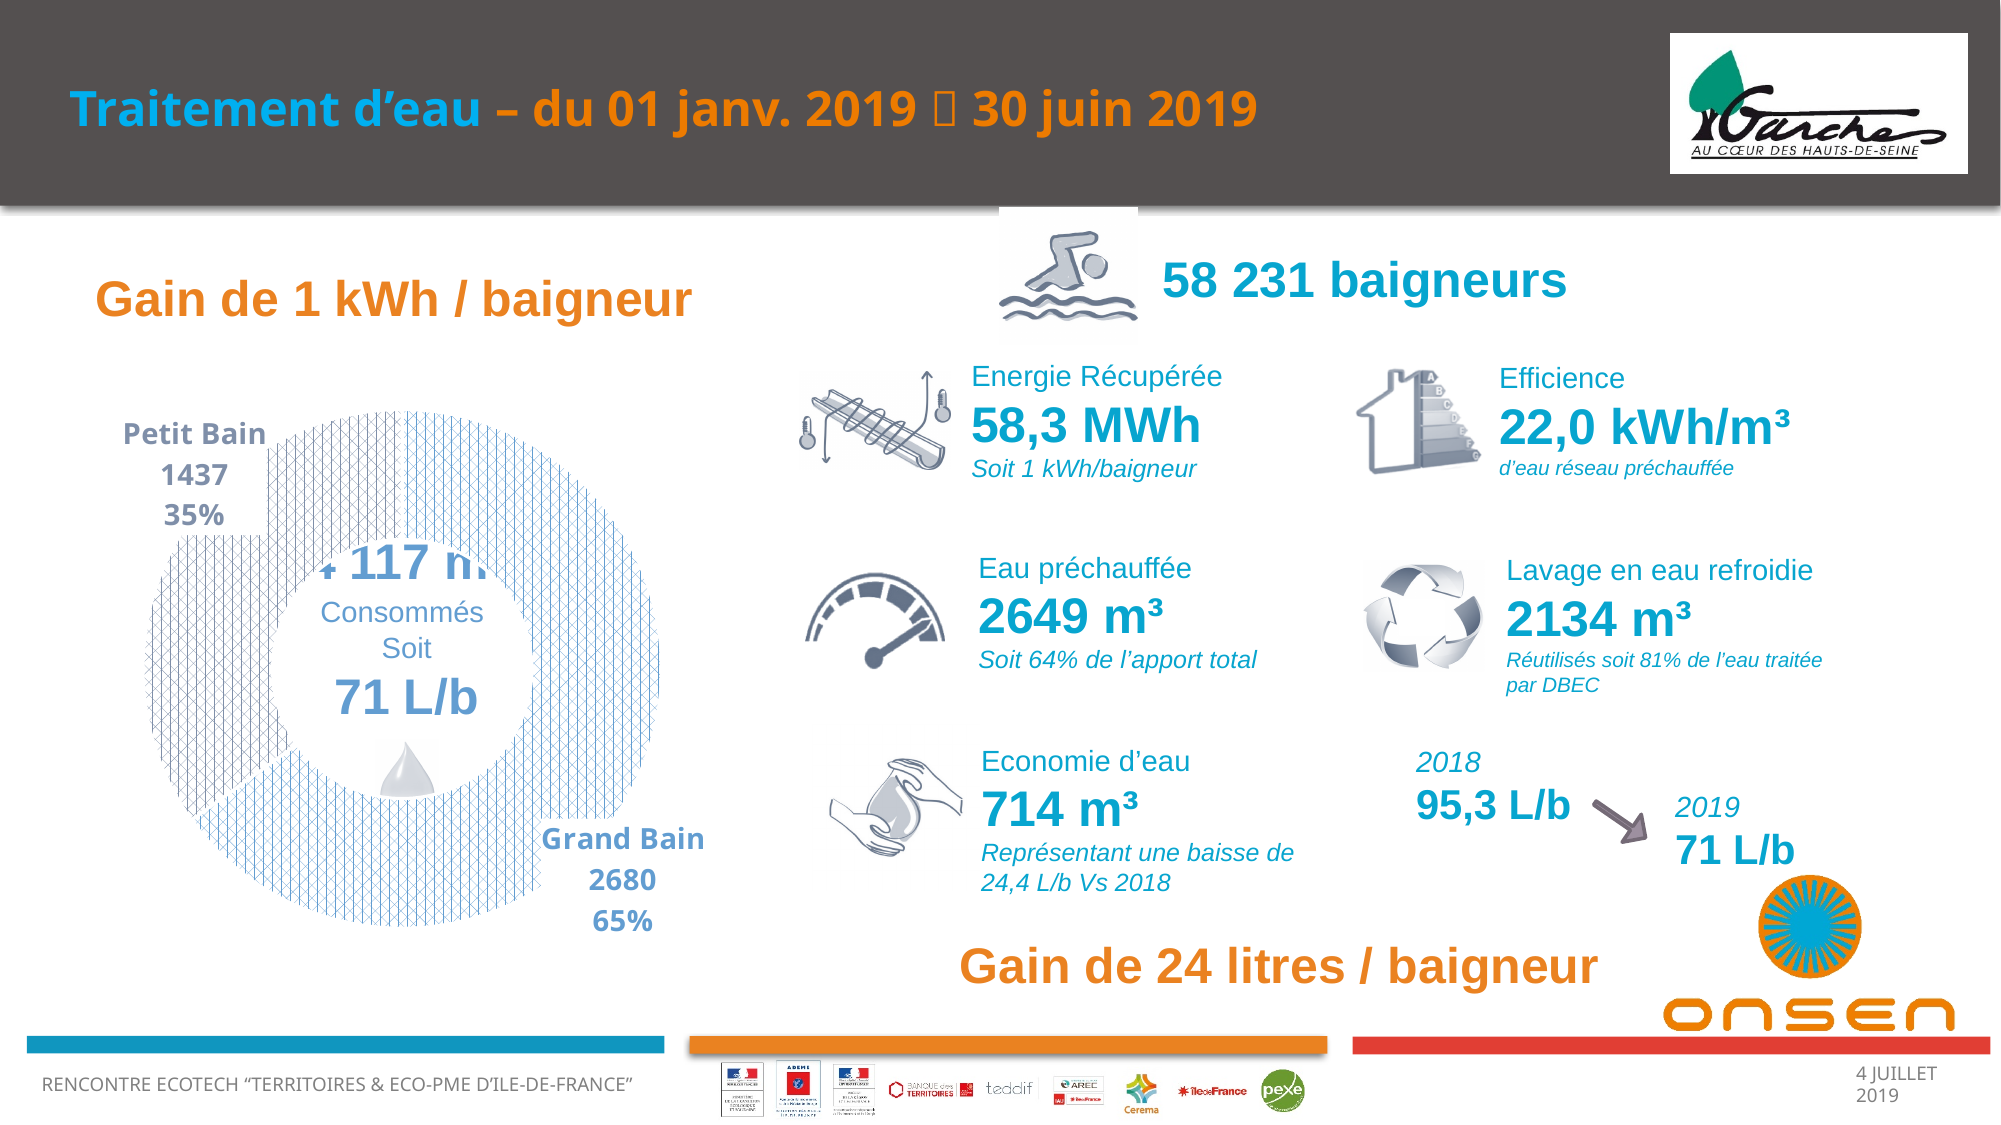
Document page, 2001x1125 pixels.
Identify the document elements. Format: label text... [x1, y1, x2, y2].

text_box Economie d’eau 714 m³ Représentant une baisse de 24,4 L/b Vs 2018 [966, 734, 1339, 904]
footer Rencontre ecotech “territoires & eco-pme d’ile-de-france” [26, 1060, 686, 1108]
text_box Gain de 24 litres / baigneur [847, 915, 1384, 1007]
text_box 4 juillet 2019 [1840, 1060, 2000, 1108]
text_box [1362, 559, 1485, 673]
text_box Traitement d’eau – du 01 janv. 2019  30 juin 2019 [55, 70, 1319, 192]
text_box 2018 95,3 L/b [1401, 735, 1594, 836]
picture [1352, 360, 1486, 481]
picture [811, 723, 980, 892]
text_box Eau préchauffée 2649 m³ Soit 64% de l’apport total [963, 541, 1336, 682]
text_box 58 231 baigneurs [1144, 229, 1587, 320]
text_box Energie Récupérée 58,3 MWh Soit 1 kWh/baigneur [956, 349, 1329, 490]
picture [798, 370, 952, 471]
picture [1656, 868, 1961, 1039]
picture [712, 1054, 1305, 1125]
text_box Efficience 22,0 kWh/m³ d’eau réseau préchauffée [1484, 352, 1855, 488]
picture [1669, 32, 1968, 175]
text_box Lavage en eau refroidie 2134 m³ Réutilisés soit 81% de l’eau traitée par DBEC [1491, 544, 1863, 704]
picture [999, 206, 1138, 346]
text_box Gain de 1 kWh / baigneur [0, 248, 520, 339]
chart [43, 377, 731, 977]
picture [805, 550, 945, 691]
text_box [1592, 799, 1648, 844]
text_box 2019 71 L/b [1660, 780, 1853, 867]
